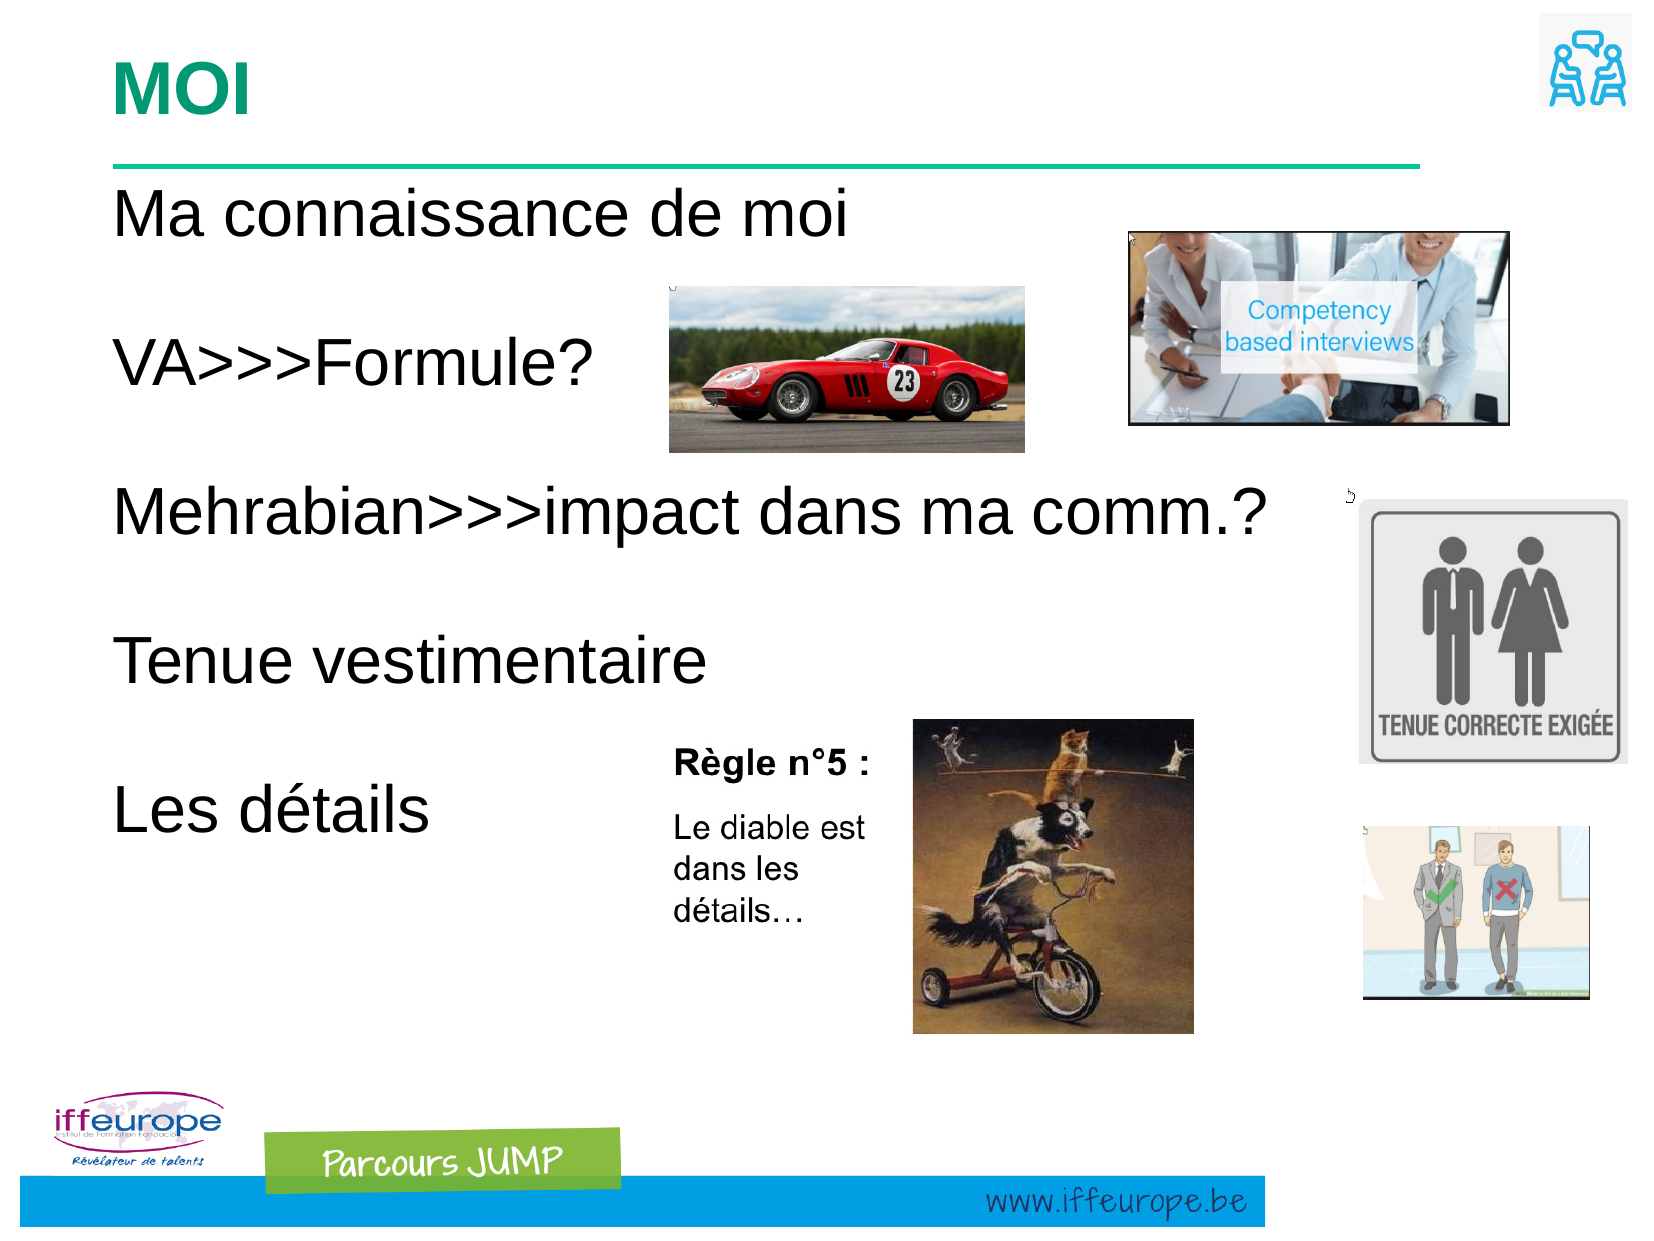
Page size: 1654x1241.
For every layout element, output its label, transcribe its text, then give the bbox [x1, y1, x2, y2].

picture [1345, 488, 1629, 764]
picture [1127, 231, 1510, 426]
picture [1363, 826, 1590, 1000]
text_box Ma connaissance de moi VA>>>Formule? Mehrabian>>>impact dans ma comm.? Tenue vestimentaire Les détails [74, 172, 1425, 1005]
picture [669, 286, 1026, 453]
picture [20, 1076, 1275, 1228]
text_box MOI [111, 25, 1389, 153]
picture [1539, 13, 1632, 112]
picture [664, 719, 1195, 1036]
